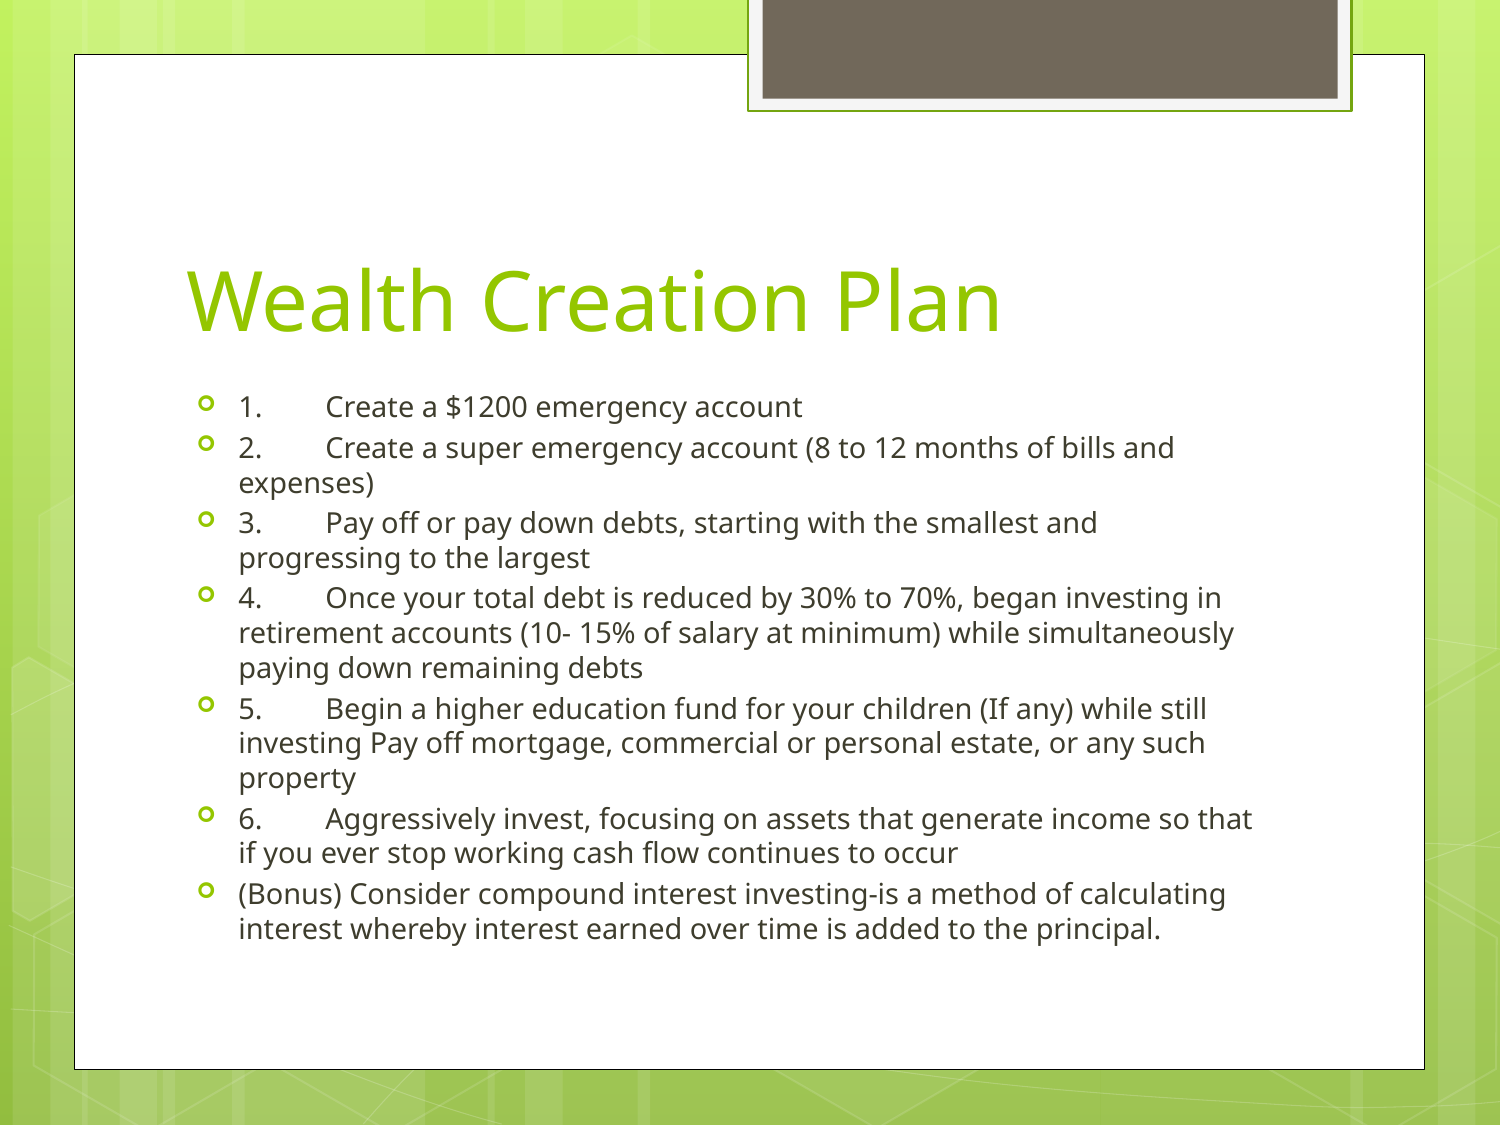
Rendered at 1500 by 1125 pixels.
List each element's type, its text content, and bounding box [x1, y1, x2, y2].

list 1. Create a $1200 emergency account 2. Create a super emergency account (8 to 12 months of bills and expenses) 3. Pay off or pay down debts, starting with the smallest and progressing to the largest 4. Once your total debt is reduced by 30% to 70%, began investing in retirement accounts (10- 15% of salary at minimum) while simultaneously paying down remaining debts 5. Begin a higher education fund for your children (If any) while still investing Pay off mortgage, commercial or personal estate, or any such property 6. Aggressively invest, focusing on assets that generate income so that if you ever stop working cash flow continues to occur (Bonus) Consider compound interest investing-is a method of calculating interest whereby interest earned over time is added to the principal. [171, 381, 1283, 957]
title Wealth Creation Plan [171, 168, 1324, 357]
